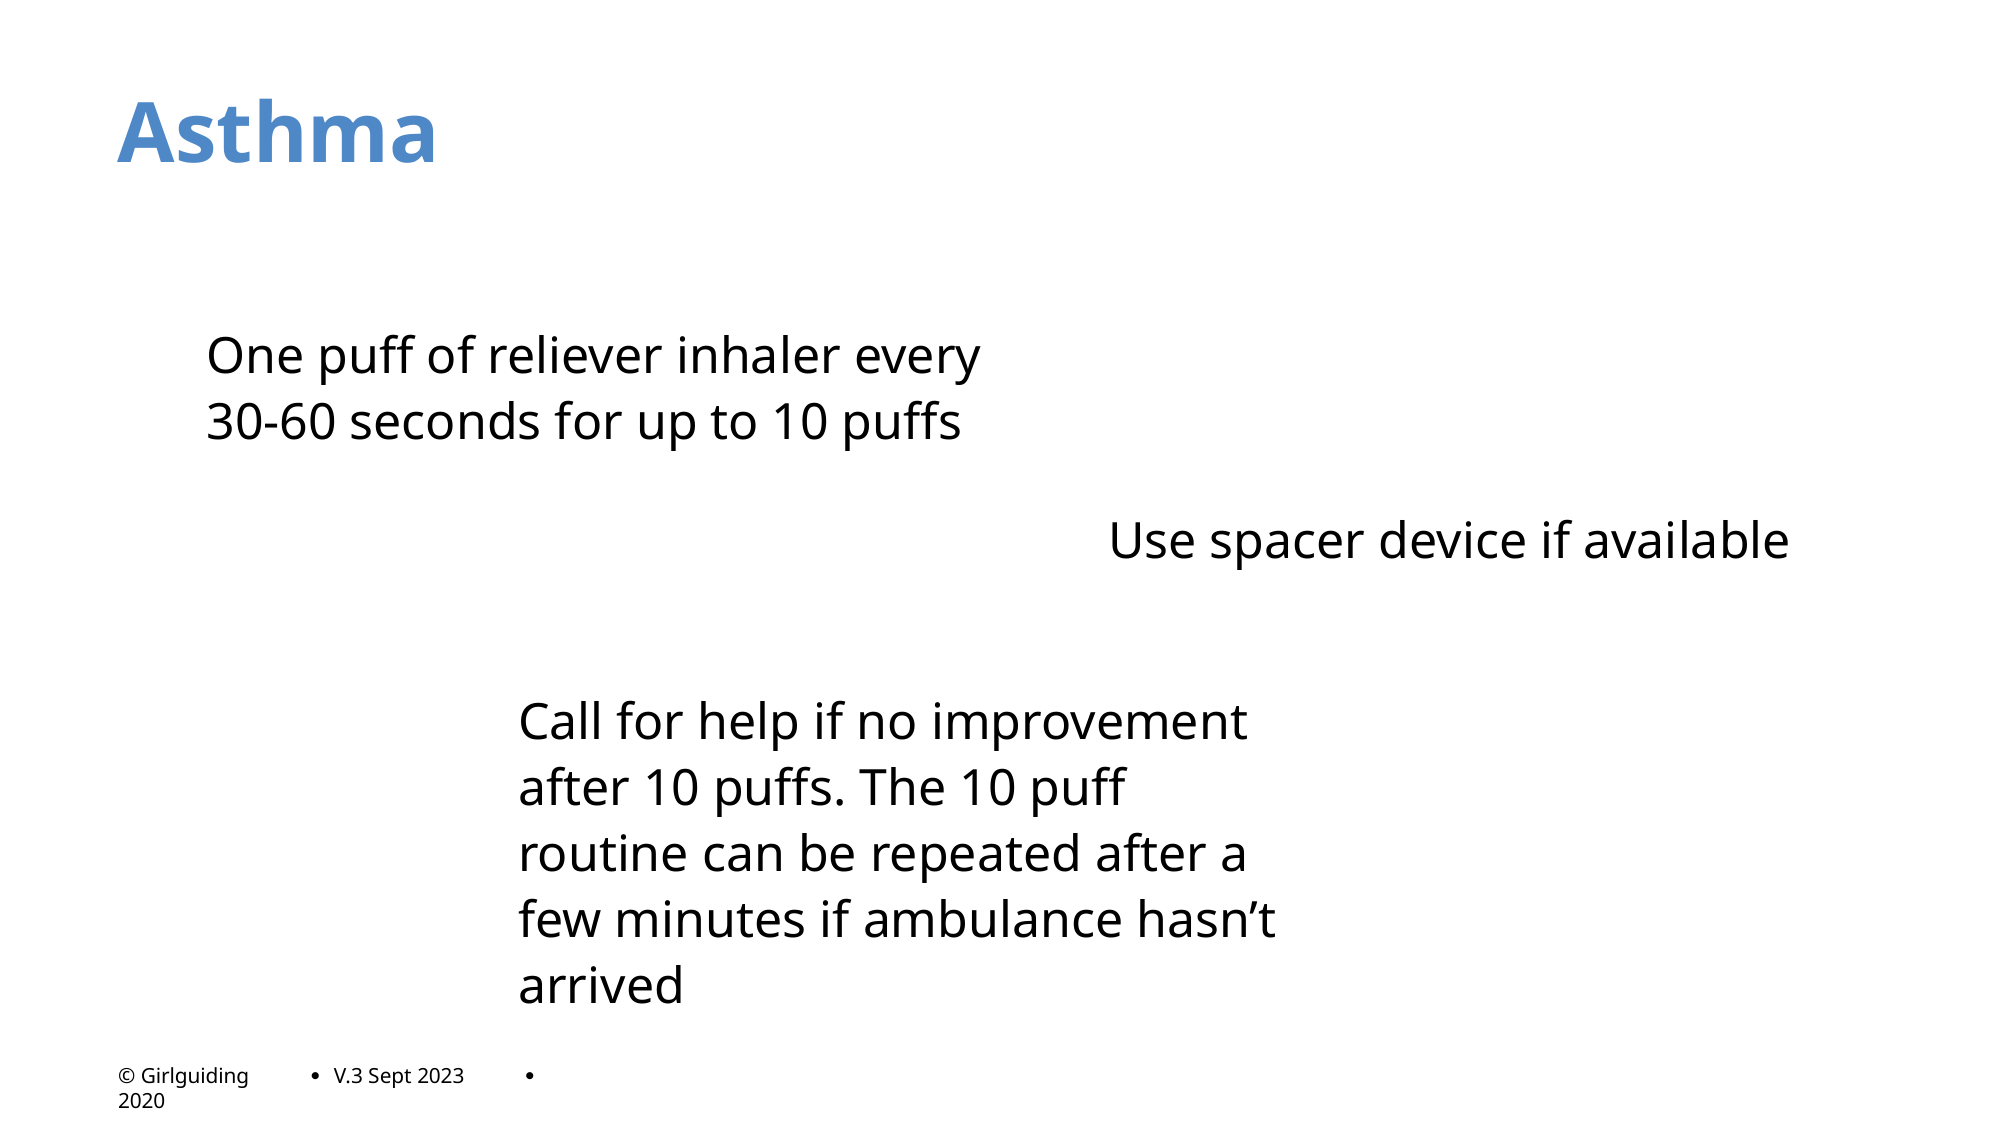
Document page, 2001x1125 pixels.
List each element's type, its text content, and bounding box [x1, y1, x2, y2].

title Asthma [117, 90, 1837, 318]
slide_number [333, 1062, 514, 1105]
list One puff of reliever inhaler every 30-60 seconds for up to 10 puffs [206, 317, 1040, 1012]
list Call for help if no improvement after 10 puffs. The 10 puff routine can be repeated after a few minutes if ambulance hasn’t arrived [518, 683, 1310, 982]
text_box Use spacer device if available [1108, 425, 1941, 654]
